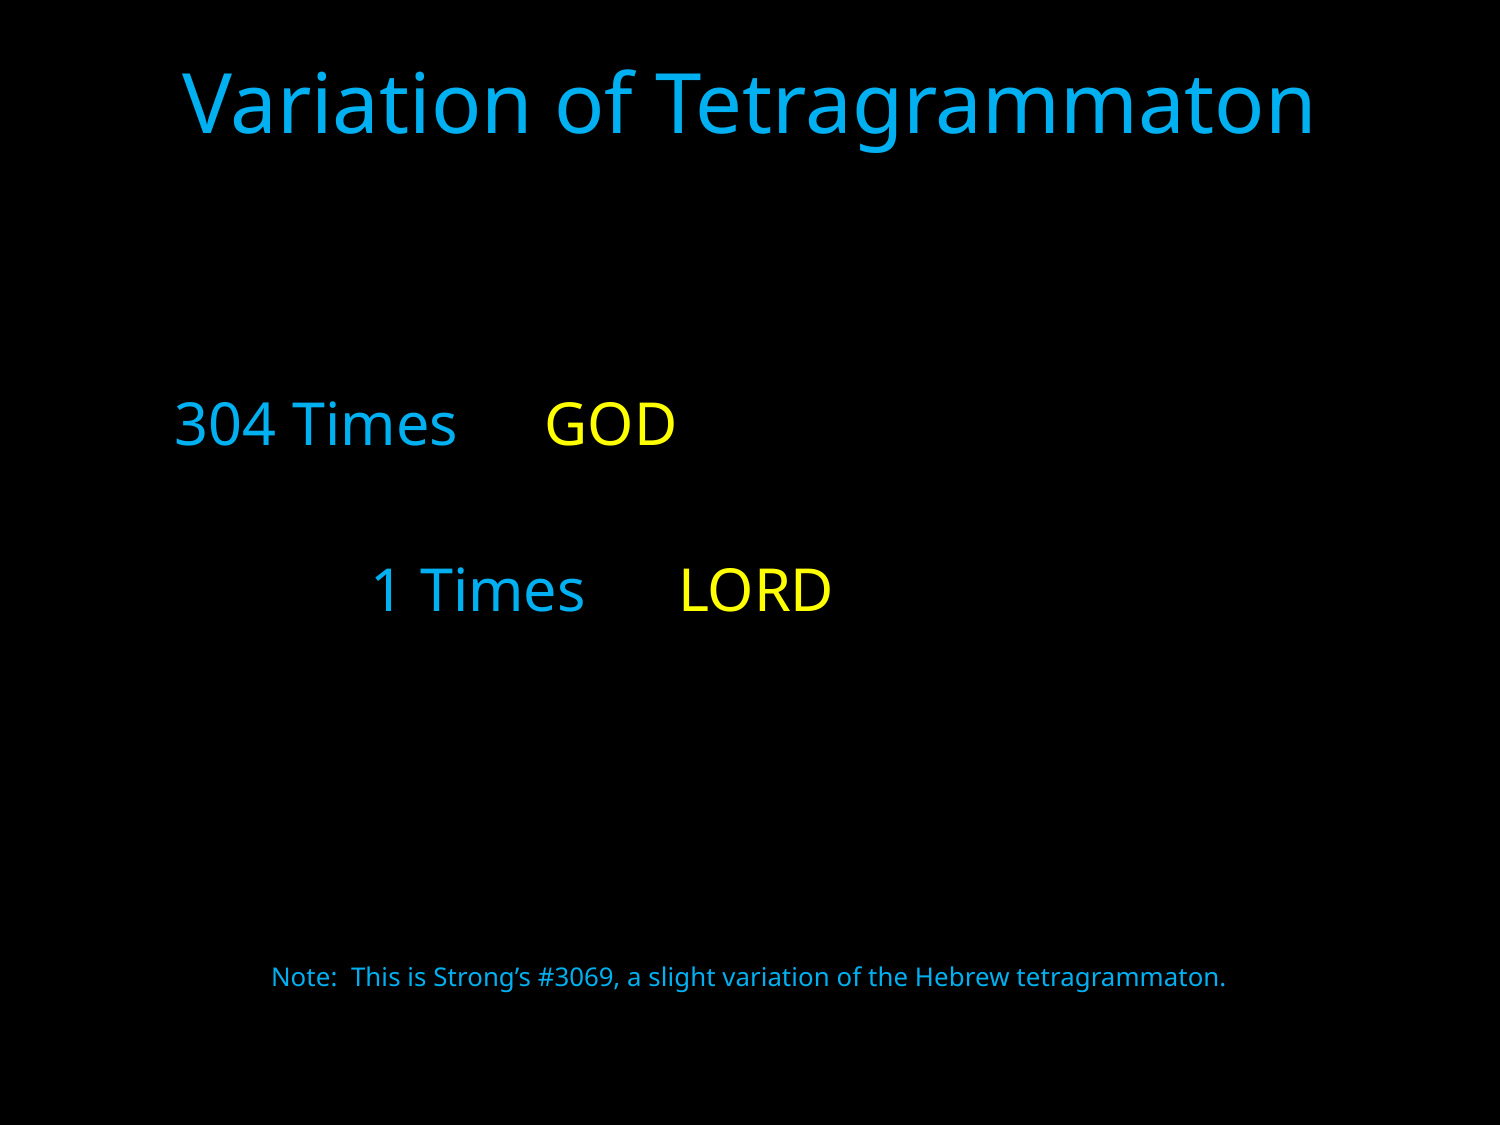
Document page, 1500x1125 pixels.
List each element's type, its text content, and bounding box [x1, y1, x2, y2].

list 304 Times GOD 1 Times LORD Note: This is Strong’s #3069, a slight variation of the Hebrew tetragrammaton. [75, 262, 1425, 1005]
title Variation of Tetragrammaton [37, 24, 1463, 175]
